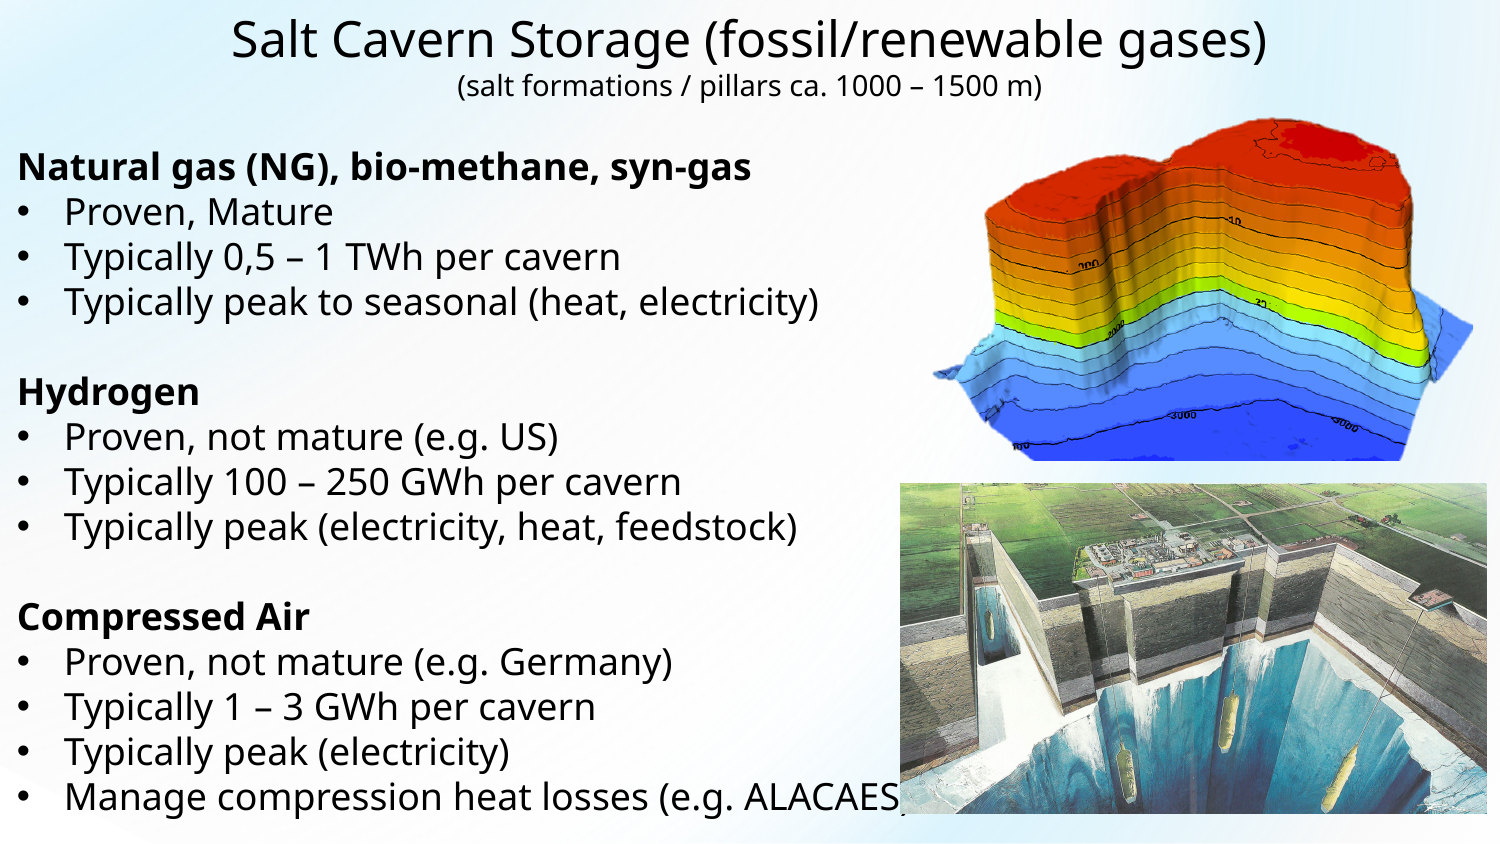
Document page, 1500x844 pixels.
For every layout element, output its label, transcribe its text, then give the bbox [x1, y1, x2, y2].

text_box Salt Cavern Storage (fossil/renewable gases) (salt formations / pillars ca. 1000 – 1500 m) [216, 0, 1284, 110]
picture [0, 0, 1500, 844]
text_box Natural gas (NG), bio-methane, syn-gas Proven, Mature Typically 0,5 – 1 TWh per cavern Typically peak to seasonal (heat, electricity) Hydrogen Proven, not mature (e.g. US) Typically 100 – 250 GWh per cavern Typically peak (electricity, heat, feedstock) Compressed Air Proven, not mature (e.g. Germany) Typically 1 – 3 GWh per cavern Typically peak (electricity) Manage compression heat losses (e.g. ALACAES) [2, 135, 927, 825]
